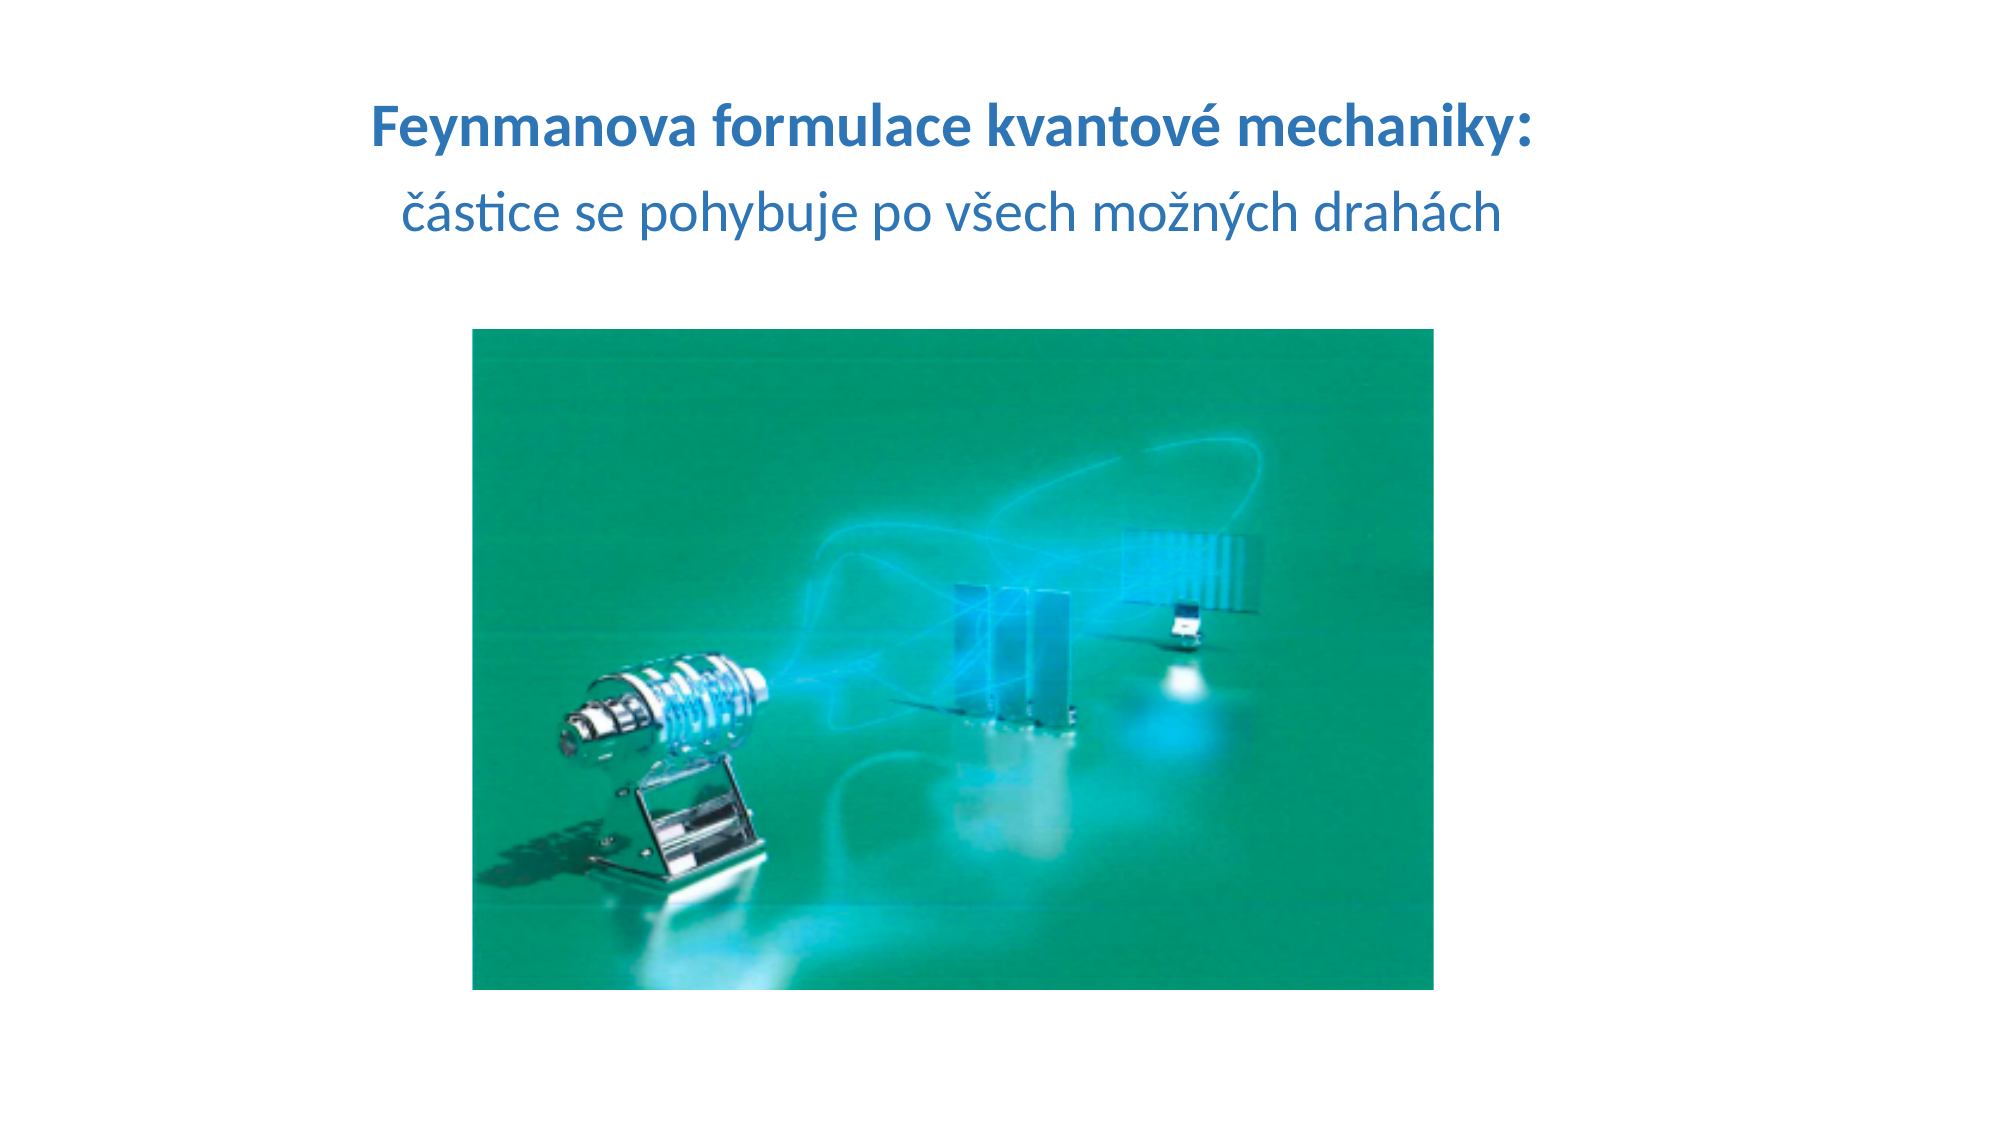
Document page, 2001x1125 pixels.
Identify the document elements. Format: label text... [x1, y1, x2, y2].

picture [472, 329, 1434, 990]
subtitle Feynmanova formulace kvantové mechaniky: částice se pohybuje po všech možných drahách [217, 78, 1689, 252]
